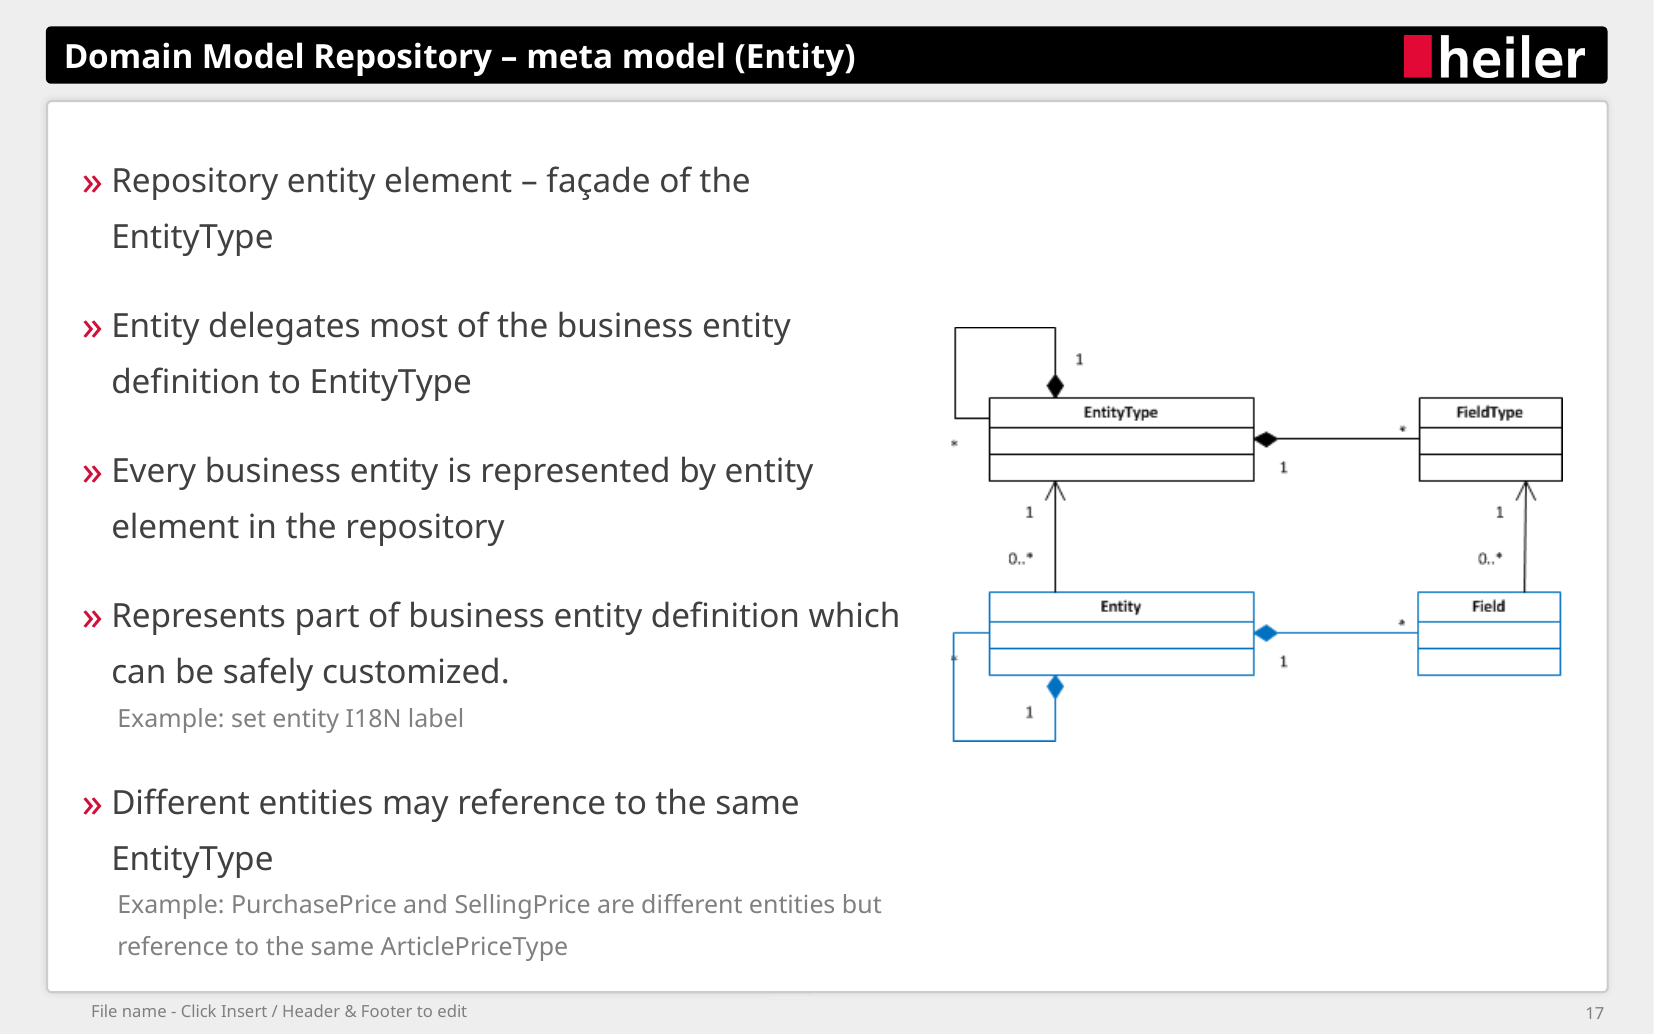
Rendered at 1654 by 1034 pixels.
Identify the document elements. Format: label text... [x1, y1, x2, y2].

footer File name - Click Insert / Header & Footer to edit [91, 1002, 1548, 1023]
picture [1404, 35, 1585, 78]
list Repository entity element – façade of the EntityType Entity delegates most of the business entity definition to EntityType Every business entity is represented by entity element in the repository Represents part of business entity definition which can be safely customized. Example: set entity I18N label Different entities may reference to the same EntityType Example: PurchasePrice and SellingPrice are different entities but reference to the same ArticlePriceType [77, 138, 912, 935]
picture [949, 326, 1564, 742]
title Domain Model Repository – meta model (Entity) [58, 28, 1217, 82]
